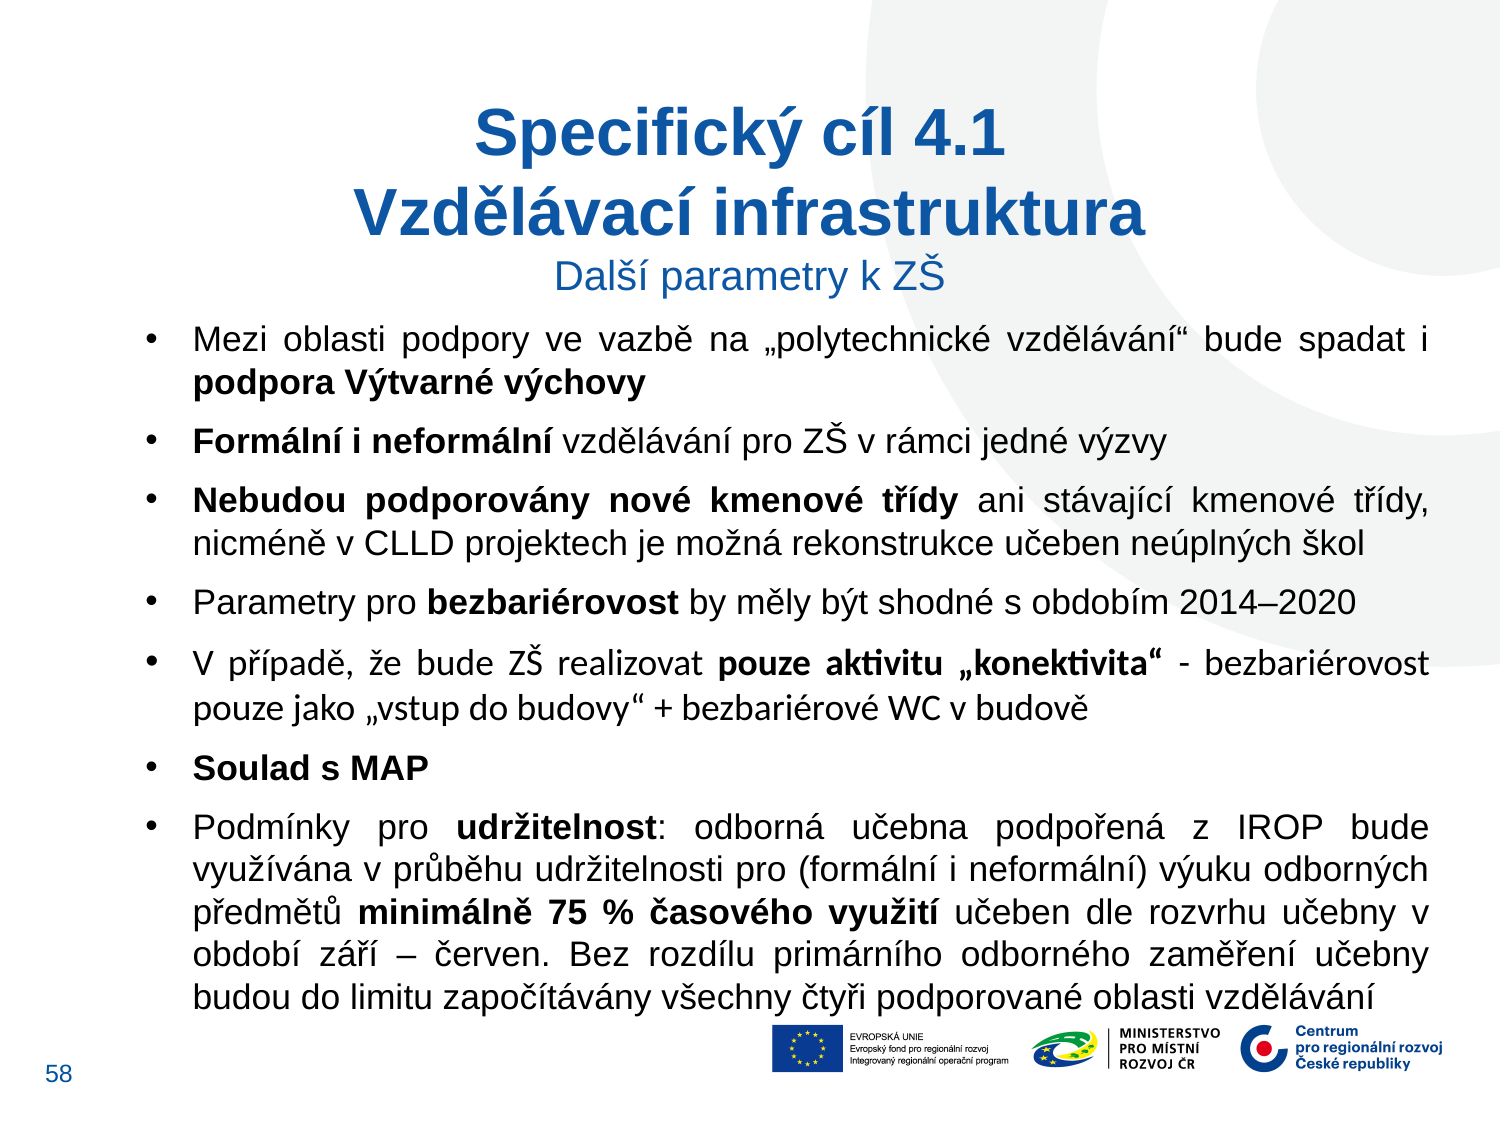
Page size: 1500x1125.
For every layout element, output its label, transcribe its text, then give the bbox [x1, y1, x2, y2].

picture [0, 0, 1500, 1125]
text_box Mezi oblasti podpory ve vazbě na „polytechnické vzdělávání“ bude spadat i podpora Výtvarné výchovy Formální i neformální vzdělávání pro ZŠ v rámci jedné výzvy Nebudou podporovány nové kmenové třídy ani stávající kmenové třídy, nicméně v CLLD projektech je možná rekonstrukce učeben neúplných škol Parametry pro bezbariérovost by měly být shodné s obdobím 2014–2020 V případě, že bude ZŠ realizovat pouze aktivitu „konektivita“ - bezbariérovost pouze jako „vstup do budovy“ + bezbariérové WC v budově Soulad s MAP Podmínky pro udržitelnost: odborná učebna podpořená z IROP bude využívána v průběhu udržitelnosti pro (formální i neformální) výuku odborných předmětů minimálně 75 % časového využití učeben dle rozvrhu učebny v období září – červen. Bez rozdílu primárního odborného zaměření učebny budou do limitu započítávány všechny čtyři podporované oblasti vzdělávání [130, 308, 1445, 1024]
slide_number 58 [30, 1042, 113, 1103]
text_box Specifický cíl 4.1 Vzdělávací infrastruktura Další parametry k ZŠ [82, 81, 1418, 307]
